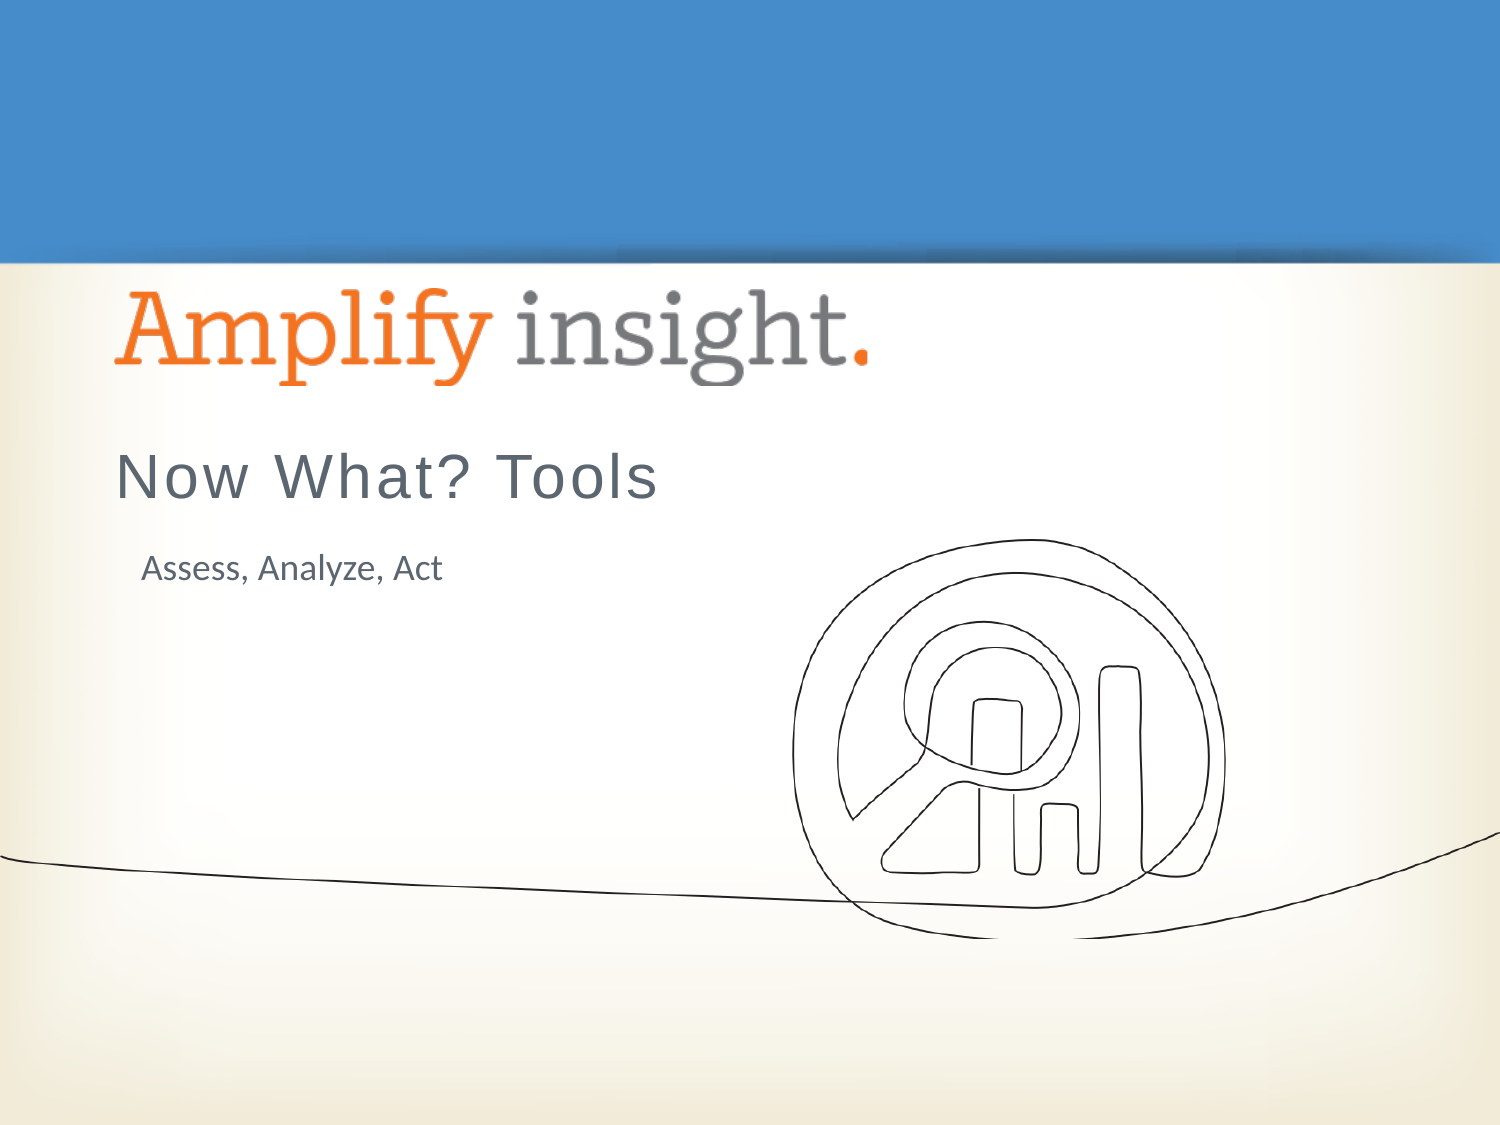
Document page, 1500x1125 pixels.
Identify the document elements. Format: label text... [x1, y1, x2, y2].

picture [1146, 617, 1224, 876]
text_box Assess, Analyze, Act [126, 535, 459, 596]
picture [794, 617, 1208, 907]
picture [926, 648, 1060, 773]
title Now What? Tools [100, 428, 1441, 617]
picture [0, 0, 1500, 1125]
